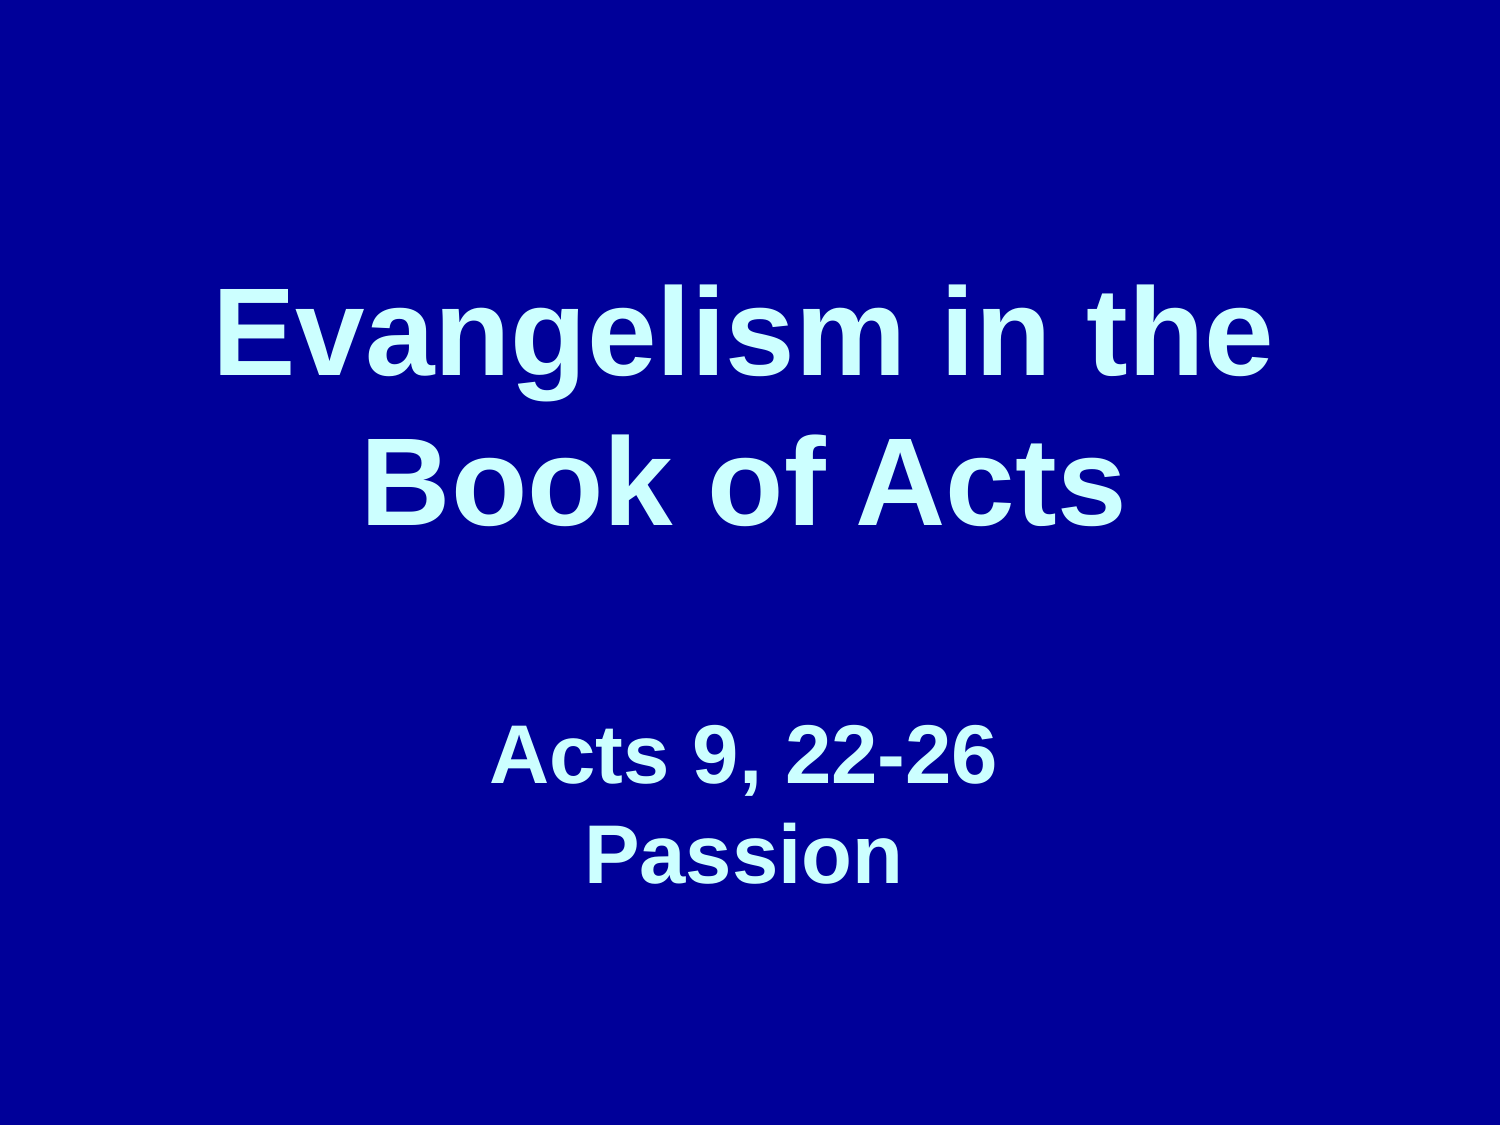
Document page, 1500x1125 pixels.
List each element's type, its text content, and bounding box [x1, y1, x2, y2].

title Evangelism in the Book of Acts Acts 9, 22-26 Passion [87, 249, 1401, 901]
